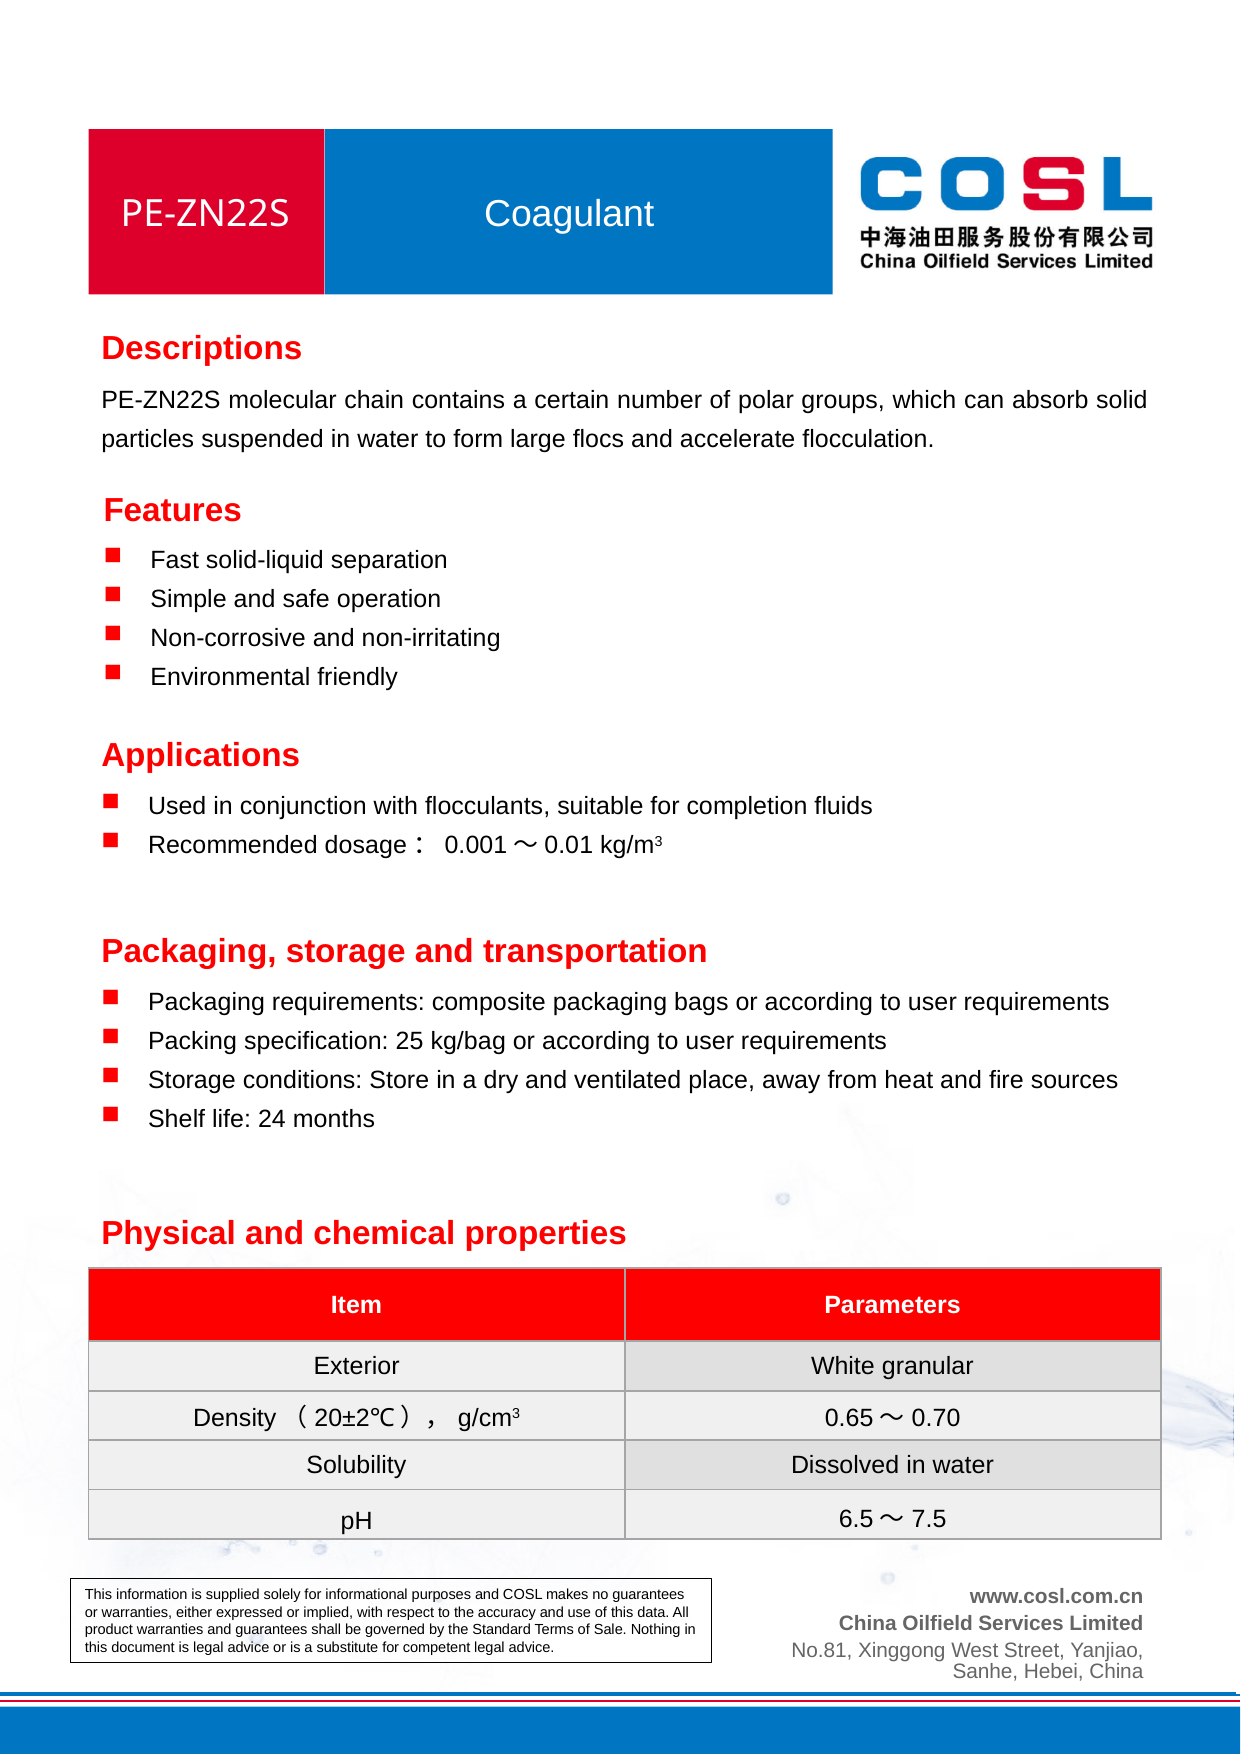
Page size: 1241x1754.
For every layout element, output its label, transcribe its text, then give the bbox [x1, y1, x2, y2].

text_box Features [88, 481, 750, 527]
text_box PE-ZN22S molecular chain contains a certain number of polar groups, which can absorb solid particles suspended in water to form large flocs and accelerate flocculation. [86, 367, 1165, 461]
text_box [87, 242, 324, 295]
text_box Used in conjunction with flocculants, suitable for completion fluids Recommended dosage：0.001～0.01 kg/m3 [86, 773, 1055, 866]
text_box Descriptions [86, 318, 1144, 374]
text_box Fast solid-liquid separation Simple and safe operation Non-corrosive and non-irritating Environmental friendly [88, 527, 1165, 699]
text_box Coagulant [315, 181, 824, 242]
text_box Packaging requirements: composite packaging bags or according to user requirements Packing specification: 25 kg/bag or according to user requirements Storage conditions: Store in a dry and ventilated place, away from heat and fire sources Shelf life: 24 months [86, 969, 1191, 1057]
text_box Applications [86, 725, 1144, 781]
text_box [0, 1057, 1233, 1692]
text_box PE-ZN22S [84, 181, 315, 242]
text_box [0, 1706, 1241, 1754]
text_box [324, 128, 834, 295]
picture [855, 152, 1159, 271]
text_box Packaging, storage and transportation [86, 922, 1159, 969]
text_box [87, 128, 324, 181]
